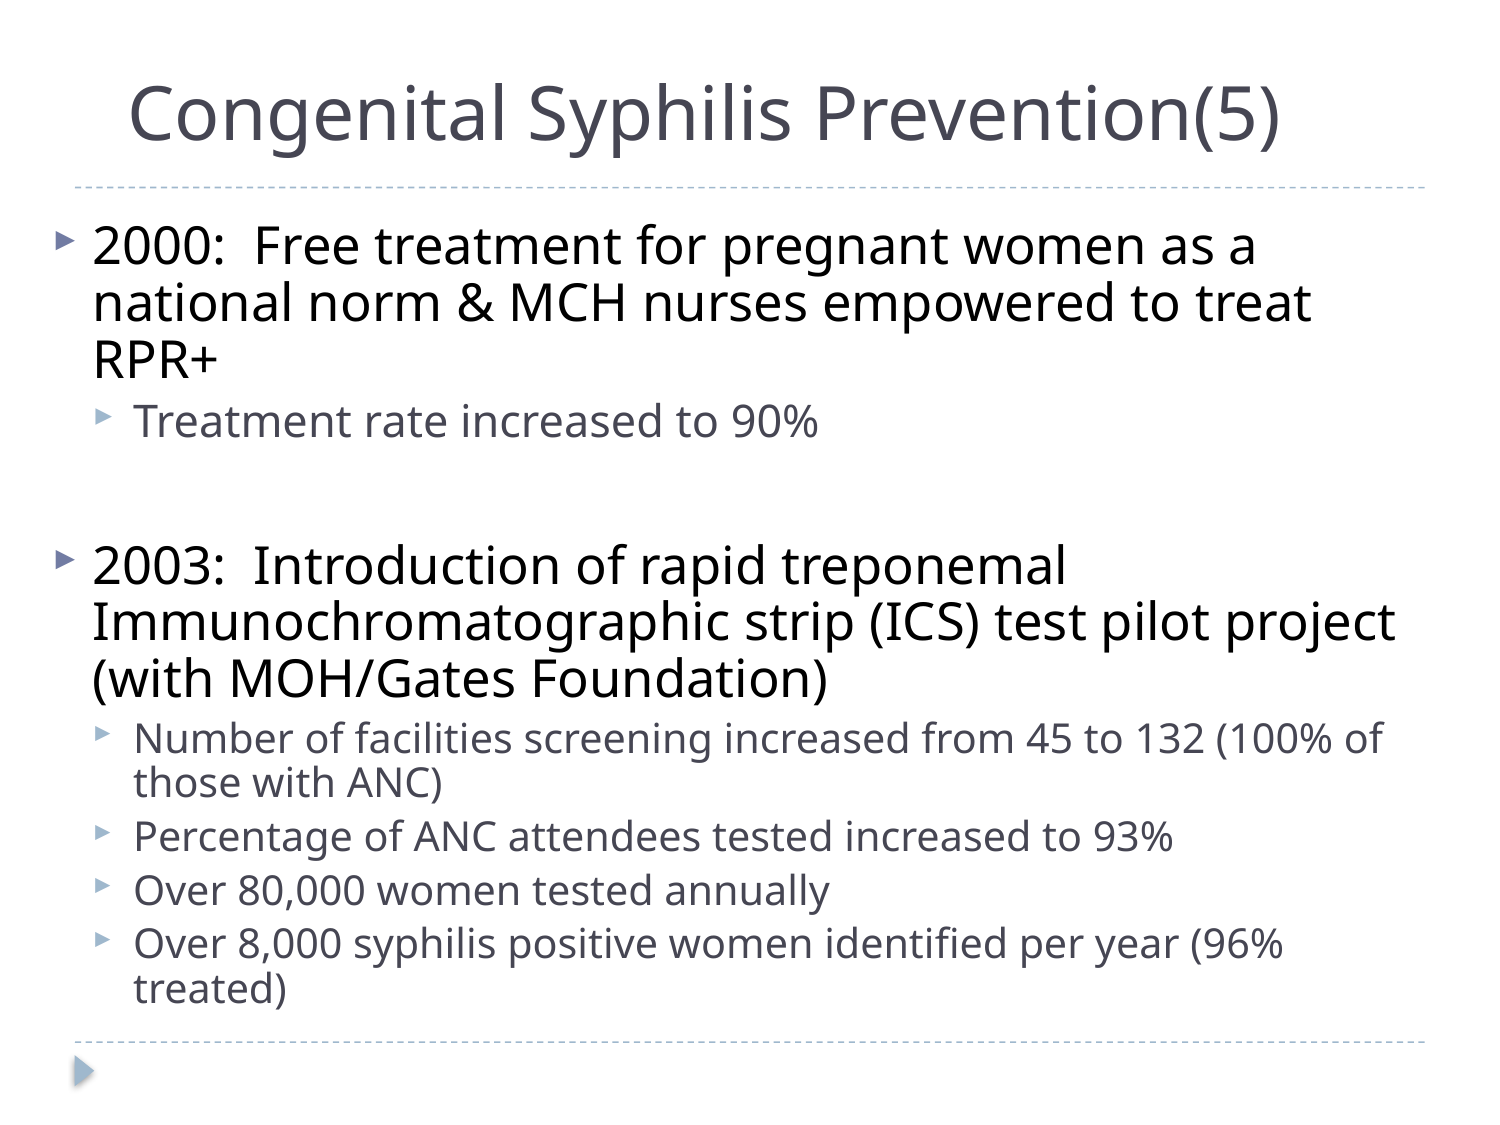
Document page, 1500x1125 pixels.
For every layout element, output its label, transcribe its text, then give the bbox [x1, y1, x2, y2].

list 2000: Free treatment for pregnant women as a national norm & MCH nurses empowered to treat RPR+ Treatment rate increased to 90% 2003: Introduction of rapid treponemal Immunochromatographic strip (ICS) test pilot project (with MOH/Gates Foundation) Number of facilities screening increased from 45 to 132 (100% of those with ANC) Percentage of ANC attendees tested increased to 93% Over 80,000 women tested annually Over 8,000 syphilis positive women identified per year (96% treated) [37, 212, 1450, 1025]
title Congenital Syphilis Prevention(5) [112, 37, 1388, 163]
